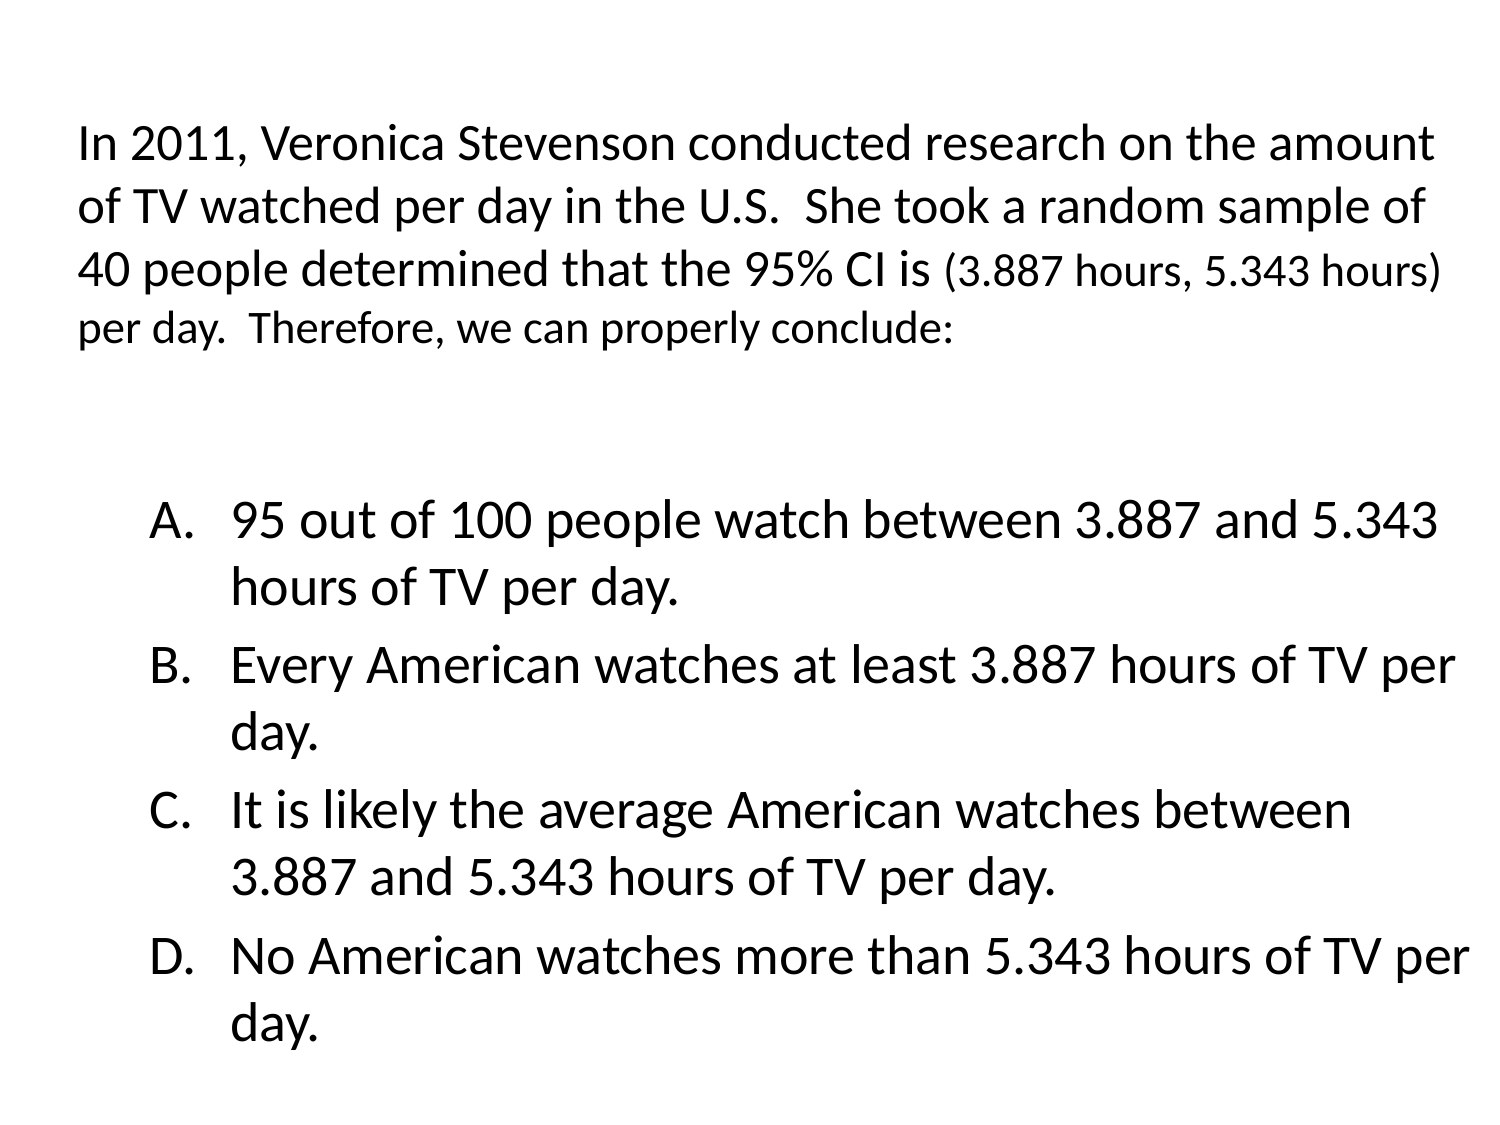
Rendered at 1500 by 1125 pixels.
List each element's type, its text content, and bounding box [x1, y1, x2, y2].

title In 2011, Veronica Stevenson conducted research on the amount of TV watched per day in the U.S. She took a random sample of 40 people determined that the 95% CI is (3.887 hours, 5.343 hours) per day. Therefore, we can properly conclude: [62, 99, 1475, 474]
subtitle 95 out of 100 people watch between 3.887 and 5.343 hours of TV per day. Every American watches at least 3.887 hours of TV per day. It is likely the average American watches between 3.887 and 5.343 hours of TV per day. No American watches more than 5.343 hours of TV per day. [62, 474, 1488, 1063]
